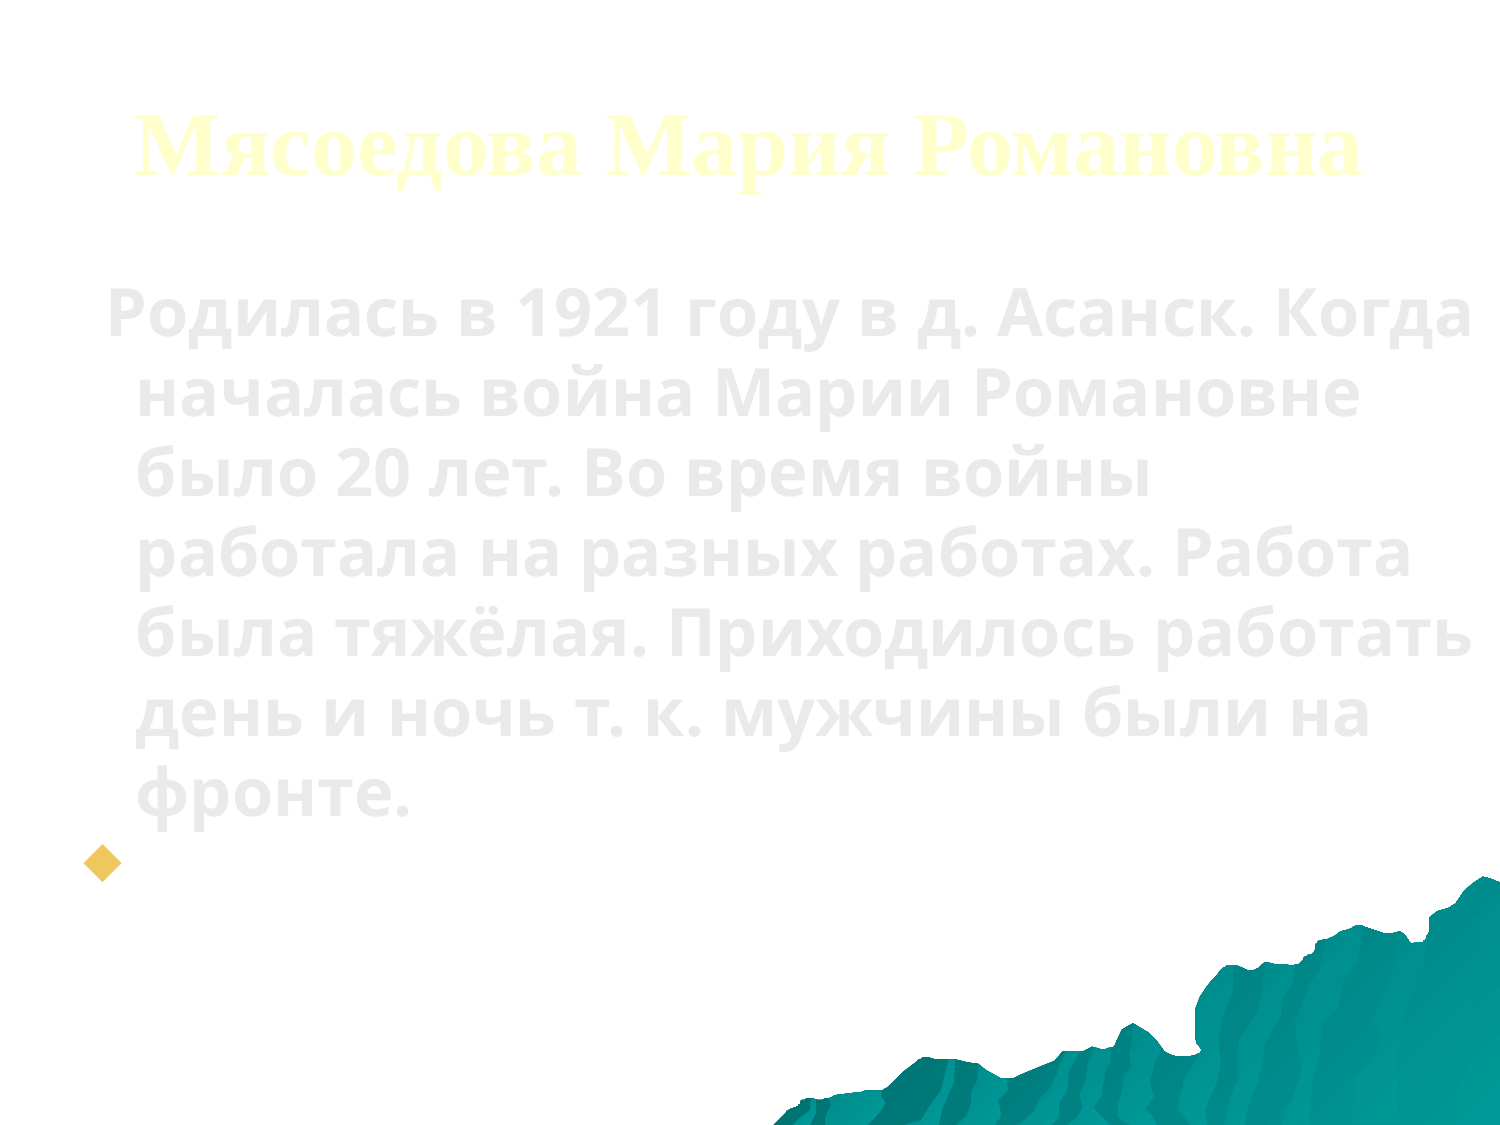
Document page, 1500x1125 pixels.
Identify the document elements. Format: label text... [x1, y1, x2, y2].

text_box Мясоедова Мария Романовна [74, 45, 1425, 233]
text_box Родилась в 1921 году в д. Асанск. Когда началась война Марии Романовне было 20 лет. Во время войны работала на разных работах. Работа была тяжёлая. Приходилось работать день и ночь т. к. мужчины были на фронте. [64, 262, 1500, 1094]
